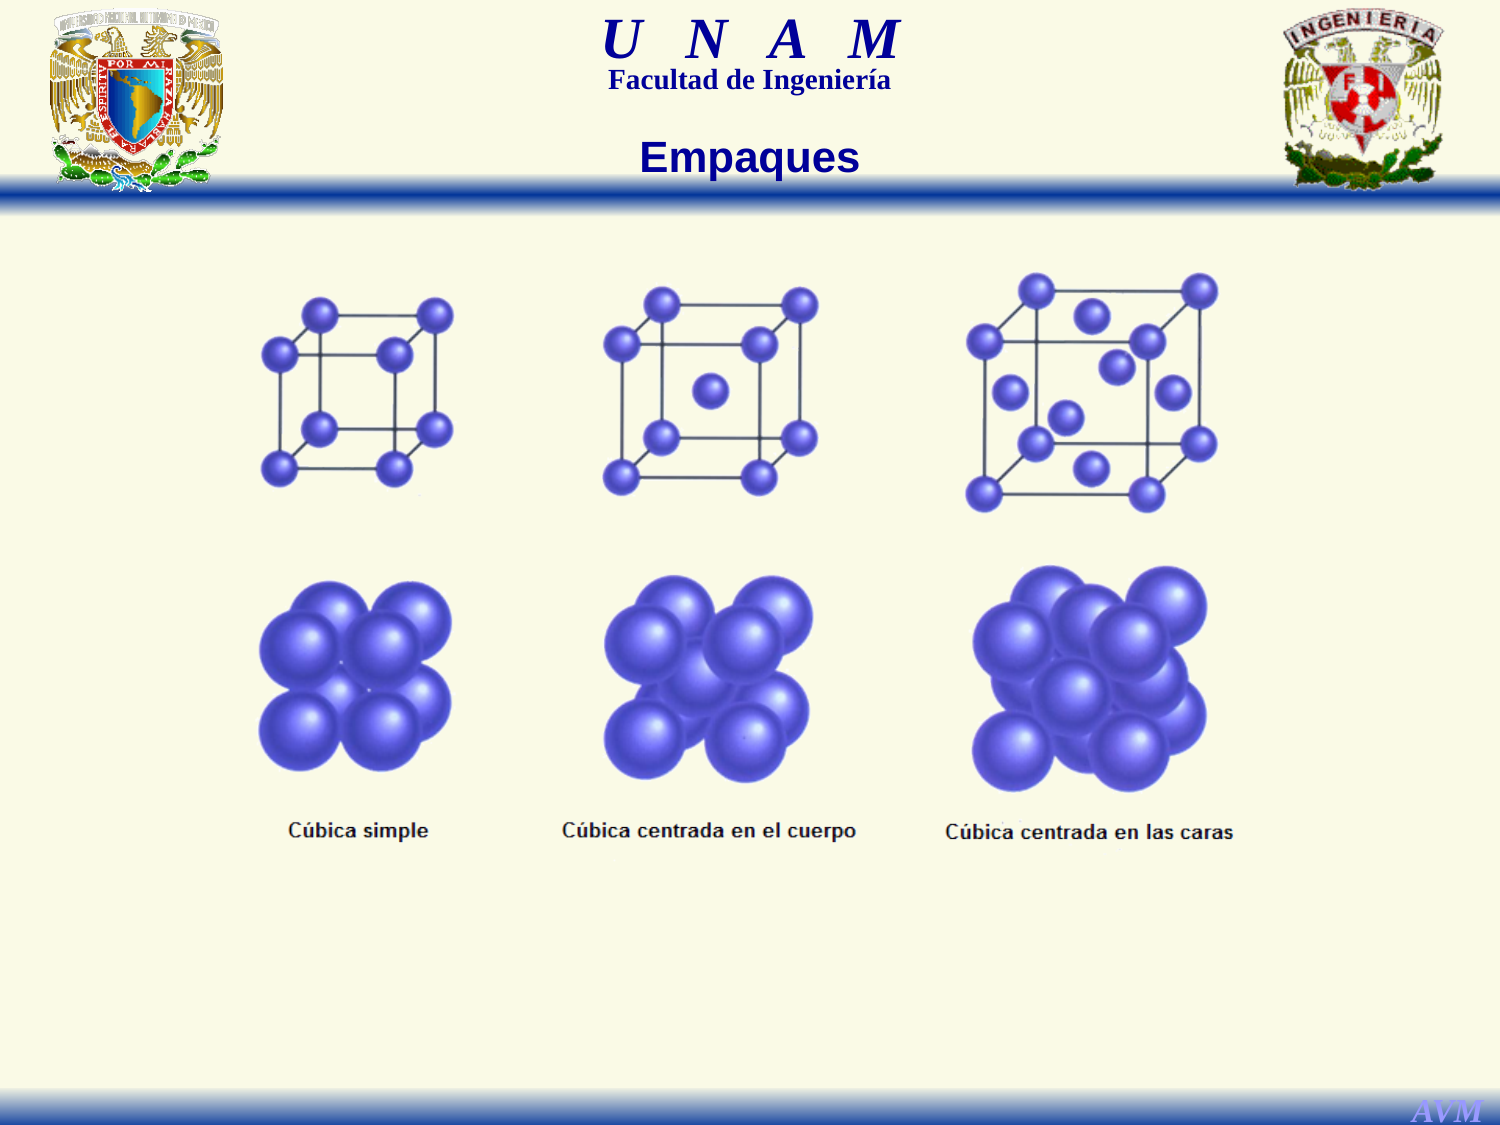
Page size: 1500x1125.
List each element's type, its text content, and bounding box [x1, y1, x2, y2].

picture [229, 262, 1271, 863]
picture [1275, 5, 1452, 198]
text_box Empaques [624, 120, 876, 189]
picture [50, 8, 223, 192]
